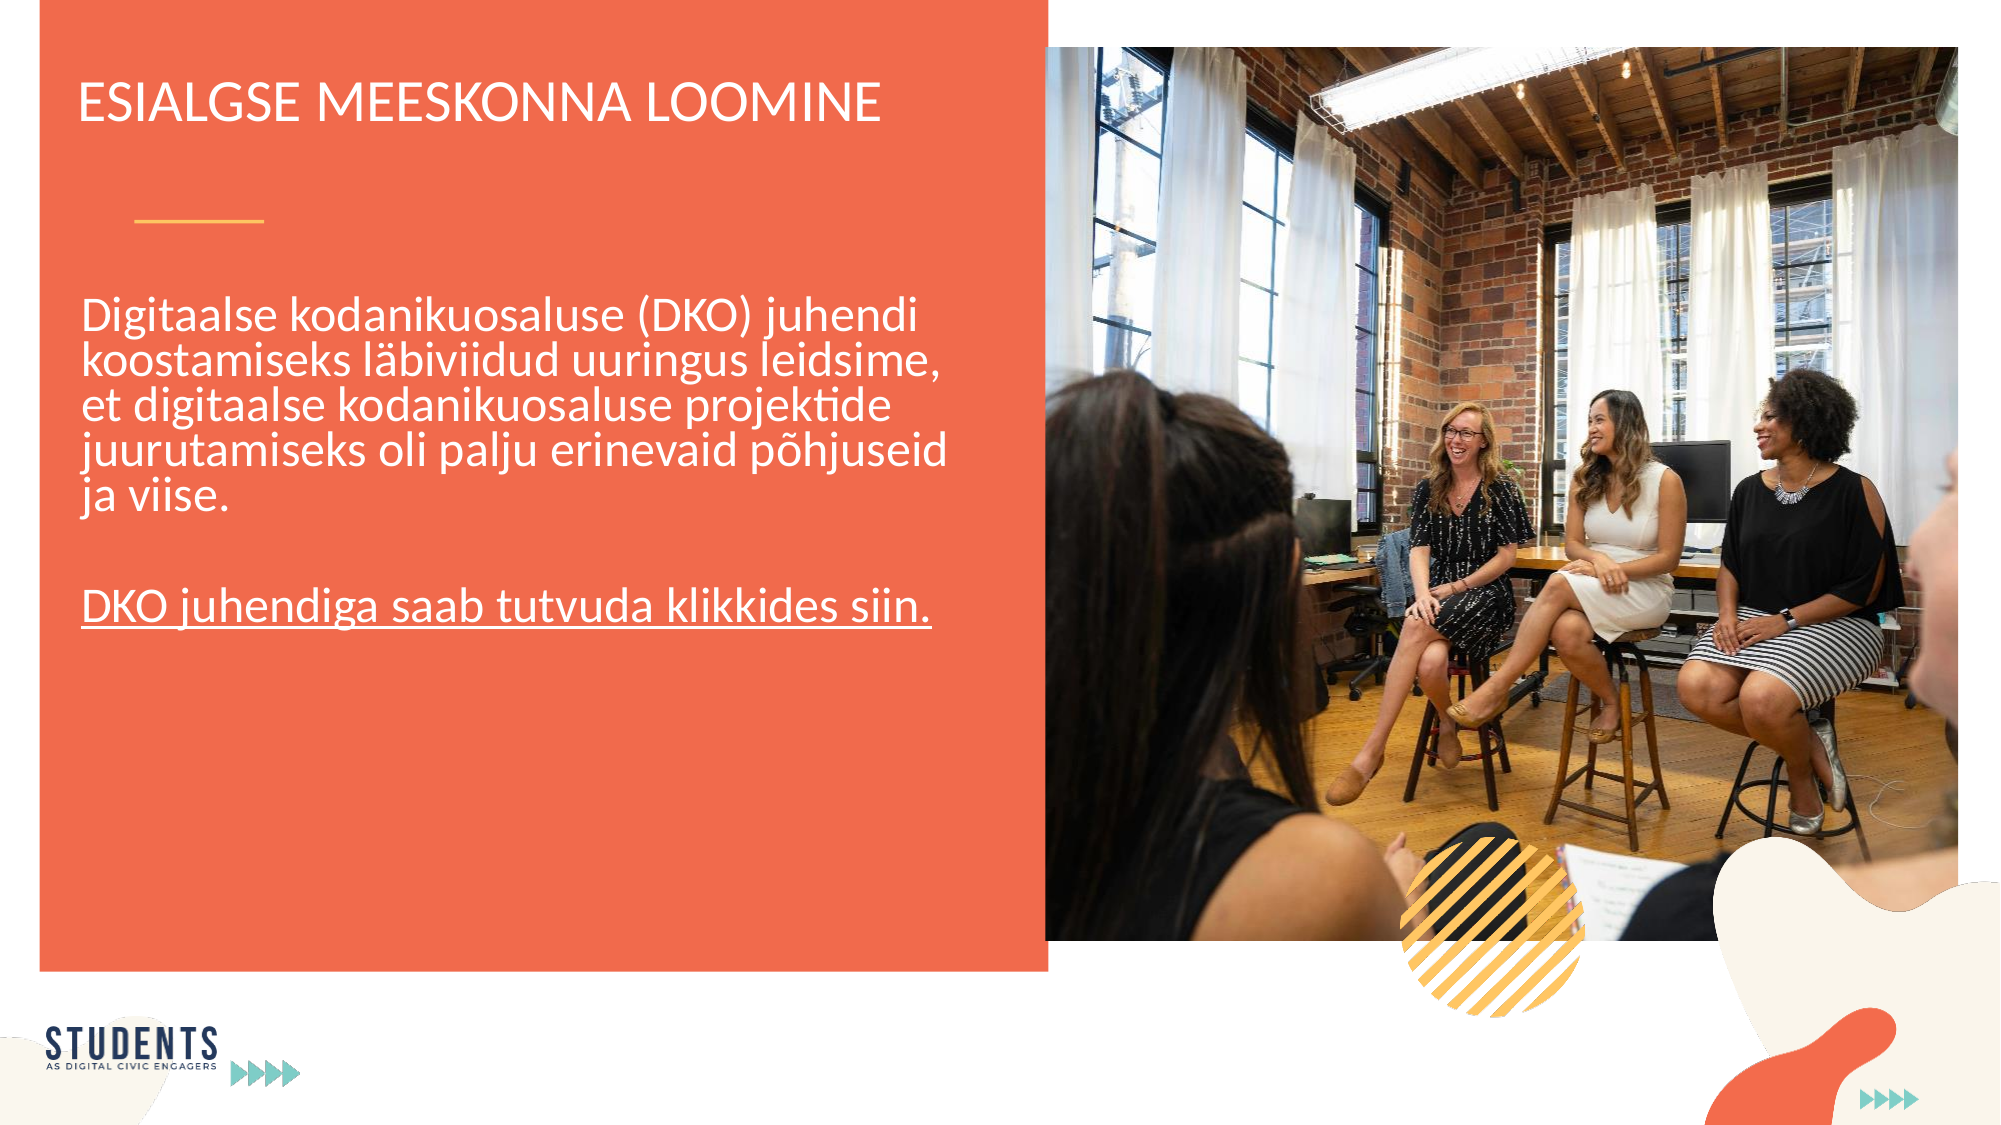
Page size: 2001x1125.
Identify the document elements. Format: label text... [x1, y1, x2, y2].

list Digitaalse kodanikuosaluse (DKO) juhendi koostamiseks läbiviidud uuringus leidsime, et digitaalse kodanikuosaluse projektide juurutamiseks oli palju erinevaid põhjuseid ja viise. DKO juhendiga saab tutvuda klikkides siin. [66, 288, 1004, 923]
list ESIALGSE MEESKONNA LOOMINE [62, 70, 1000, 168]
picture [1045, 47, 2000, 1125]
picture [0, 1016, 304, 1125]
